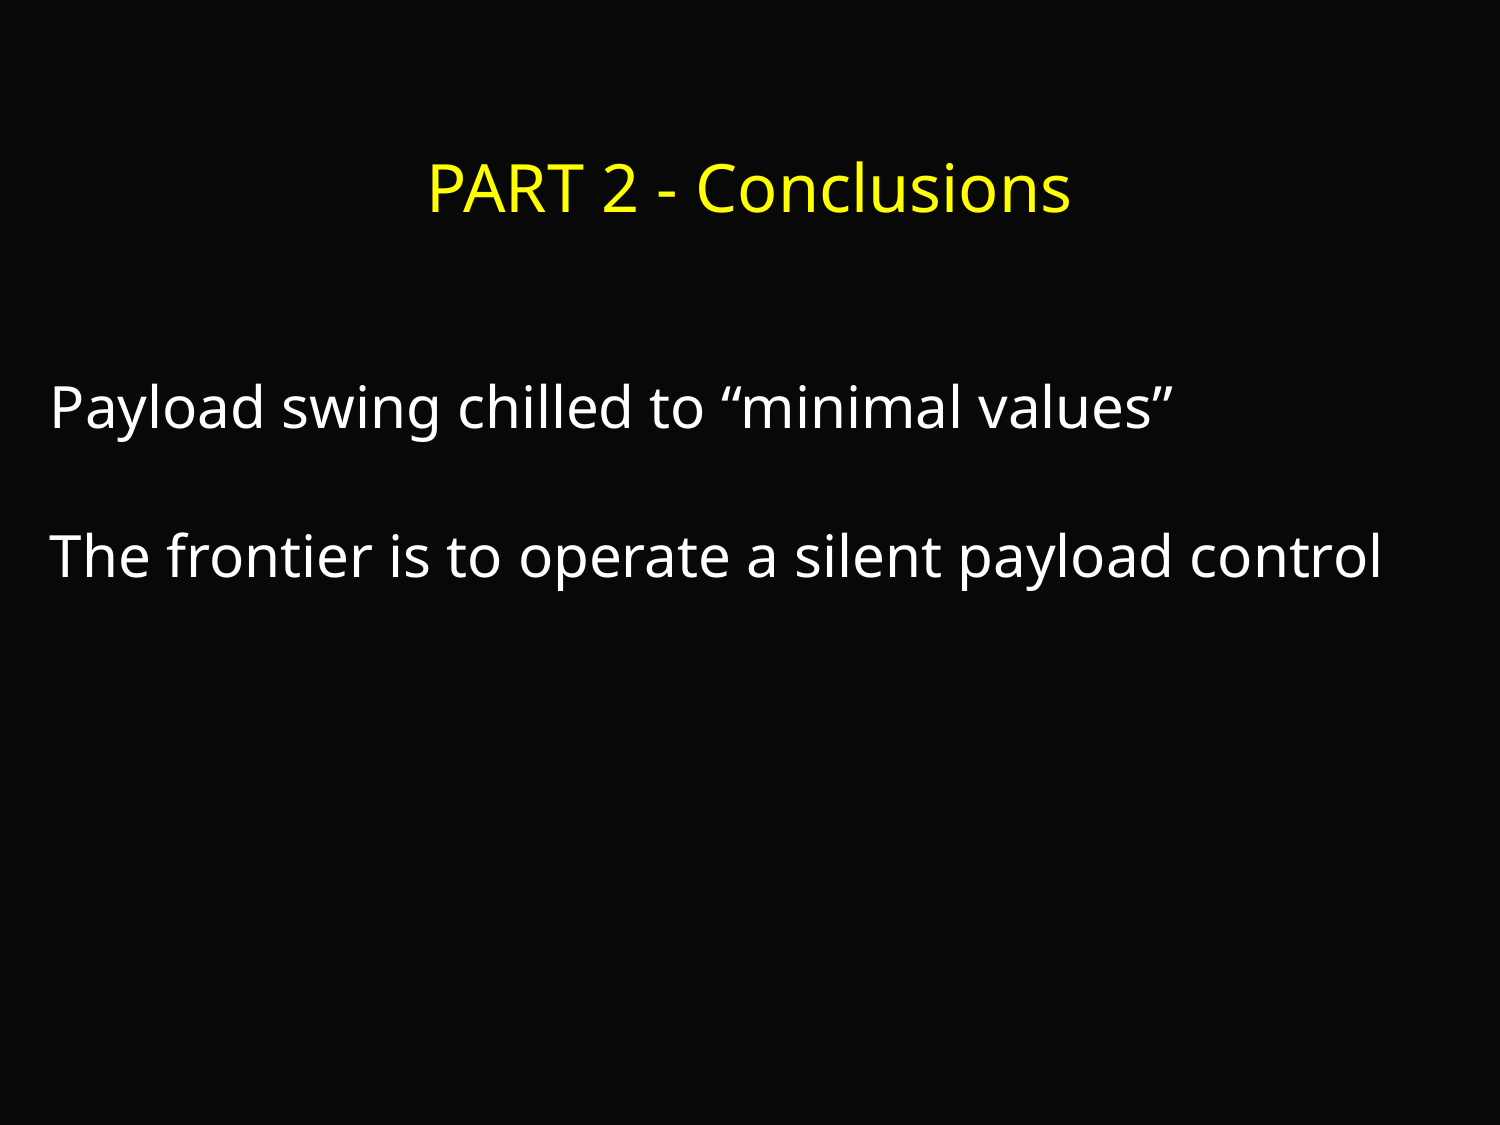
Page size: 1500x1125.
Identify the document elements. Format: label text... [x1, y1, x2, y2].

text_box The frontier is to operate a silent payload control [35, 511, 1465, 597]
text_box Payload swing chilled to “minimal values” [35, 363, 1465, 448]
text_box PART 2 - Conclusions [411, 138, 1089, 234]
